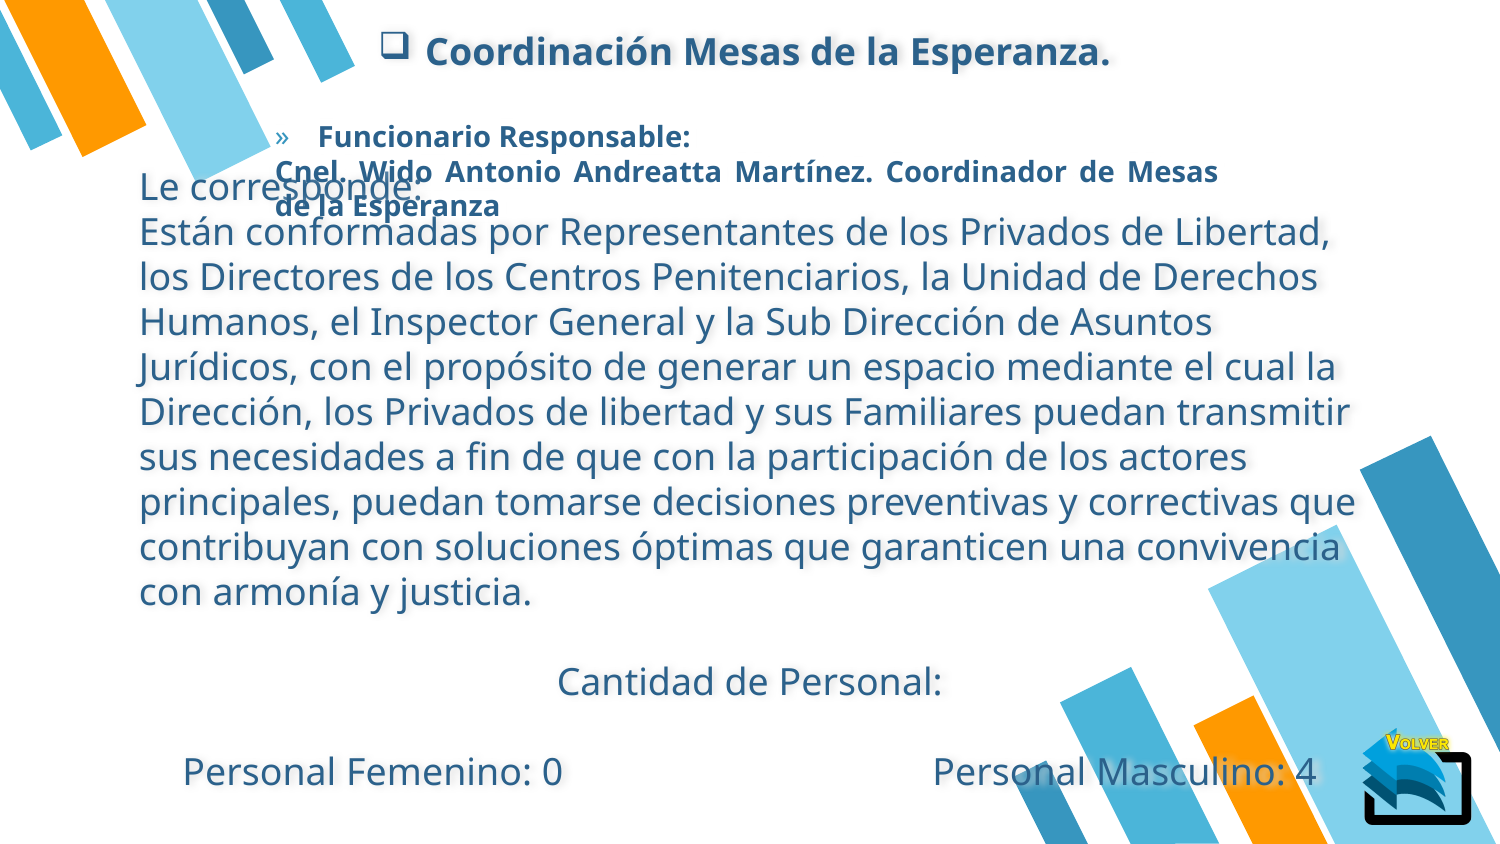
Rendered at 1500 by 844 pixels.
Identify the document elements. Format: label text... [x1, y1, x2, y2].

text_box Coordinación Mesas de la Esperanza. Le corresponde: Están conformadas por Representantes de los Privados de Libertad, los Directores de los Centros Penitenciarios, la Unidad de Derechos Humanos, el Inspector General y la Sub Dirección de Asuntos Jurídicos, con el propósito de generar un espacio mediante el cual la Dirección, los Privados de libertad y sus Familiares puedan transmitir sus necesidades a fin de que con la participación de los actores principales, puedan tomarse decisiones preventivas y correctivas que contribuyan con soluciones óptimas que garanticen una convivencia con armonía y justicia. Cantidad de Personal: Personal Femenino: 0 Personal Masculino: 4 [123, 43, 1376, 812]
text_box Departamento Médico Odontológico. Le corresponde: Diseñar los formatos necesarios para el adecuado control y seguimiento de la información referente a la salud de los privados y privadas de libertad. Analizar los datos de atención de salud relativos a consultas médicas y odontológicas, enfermedades más frecuentes, existencias en farmacias, etc., recibidos de cada centro penitenciario y emitir informe trimestral. Identificar el personal médico y paramédico necesario para cubrir eficientemente las áreas de salud de los Centros Penitenciarios. Solicitar equipo médico, medicamentos e insumos médico-odontológicos en forma oportuna, para el abastecimiento de las clínicas penitenciarias, entre otras funciones. Cantidad de Personal: Personal Femenino: 10 Personal Masculino: 5 [255, 98, 1242, 203]
picture [1361, 726, 1472, 827]
text_box Funcionario Responsable: Cnel. Wido Antonio Andreatta Martínez. Coordinador de Mesas de la Esperanza [259, 102, 1235, 198]
